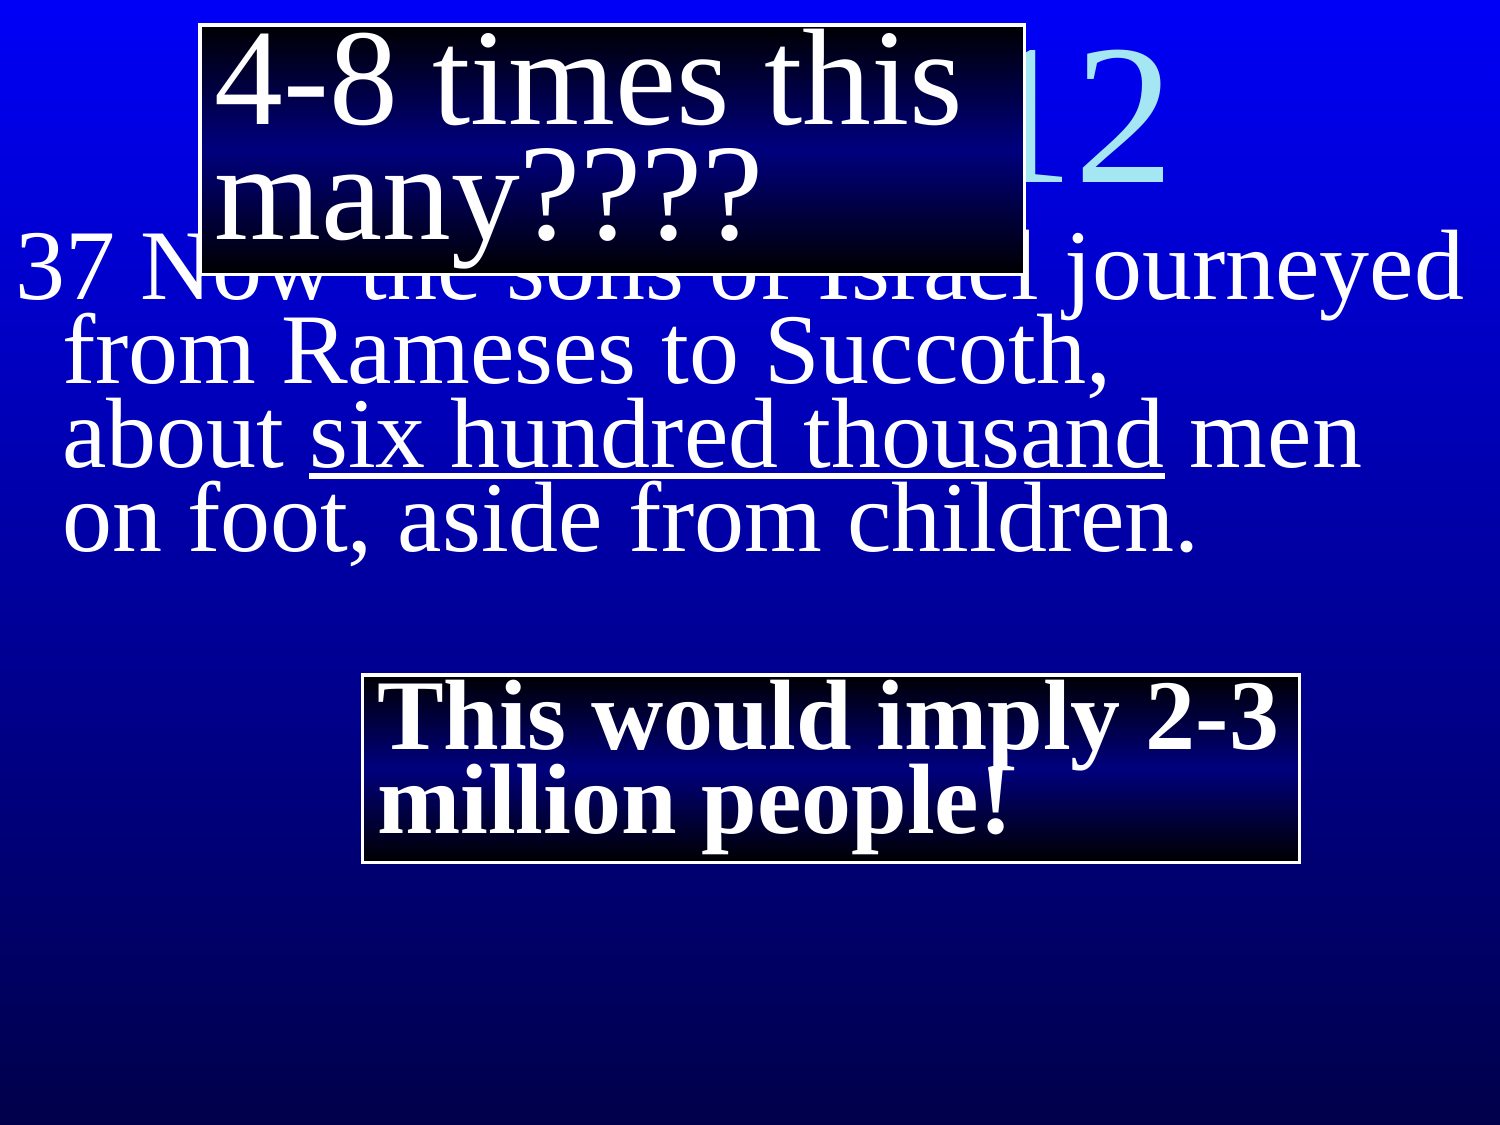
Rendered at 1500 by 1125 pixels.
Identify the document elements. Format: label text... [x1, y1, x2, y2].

title Exodus 12 [0, 0, 1500, 224]
text_box This would imply 2-3 million people! [362, 675, 1300, 863]
list 37 Now the ﻿﻿sons of Israel journeyed from ﻿﻿Rameses to Succoth, about ﻿﻿six hundred thousand men on foot, aside from children. [0, 224, 1500, 1026]
text_box 4-8 times this many???? [199, 24, 1025, 275]
